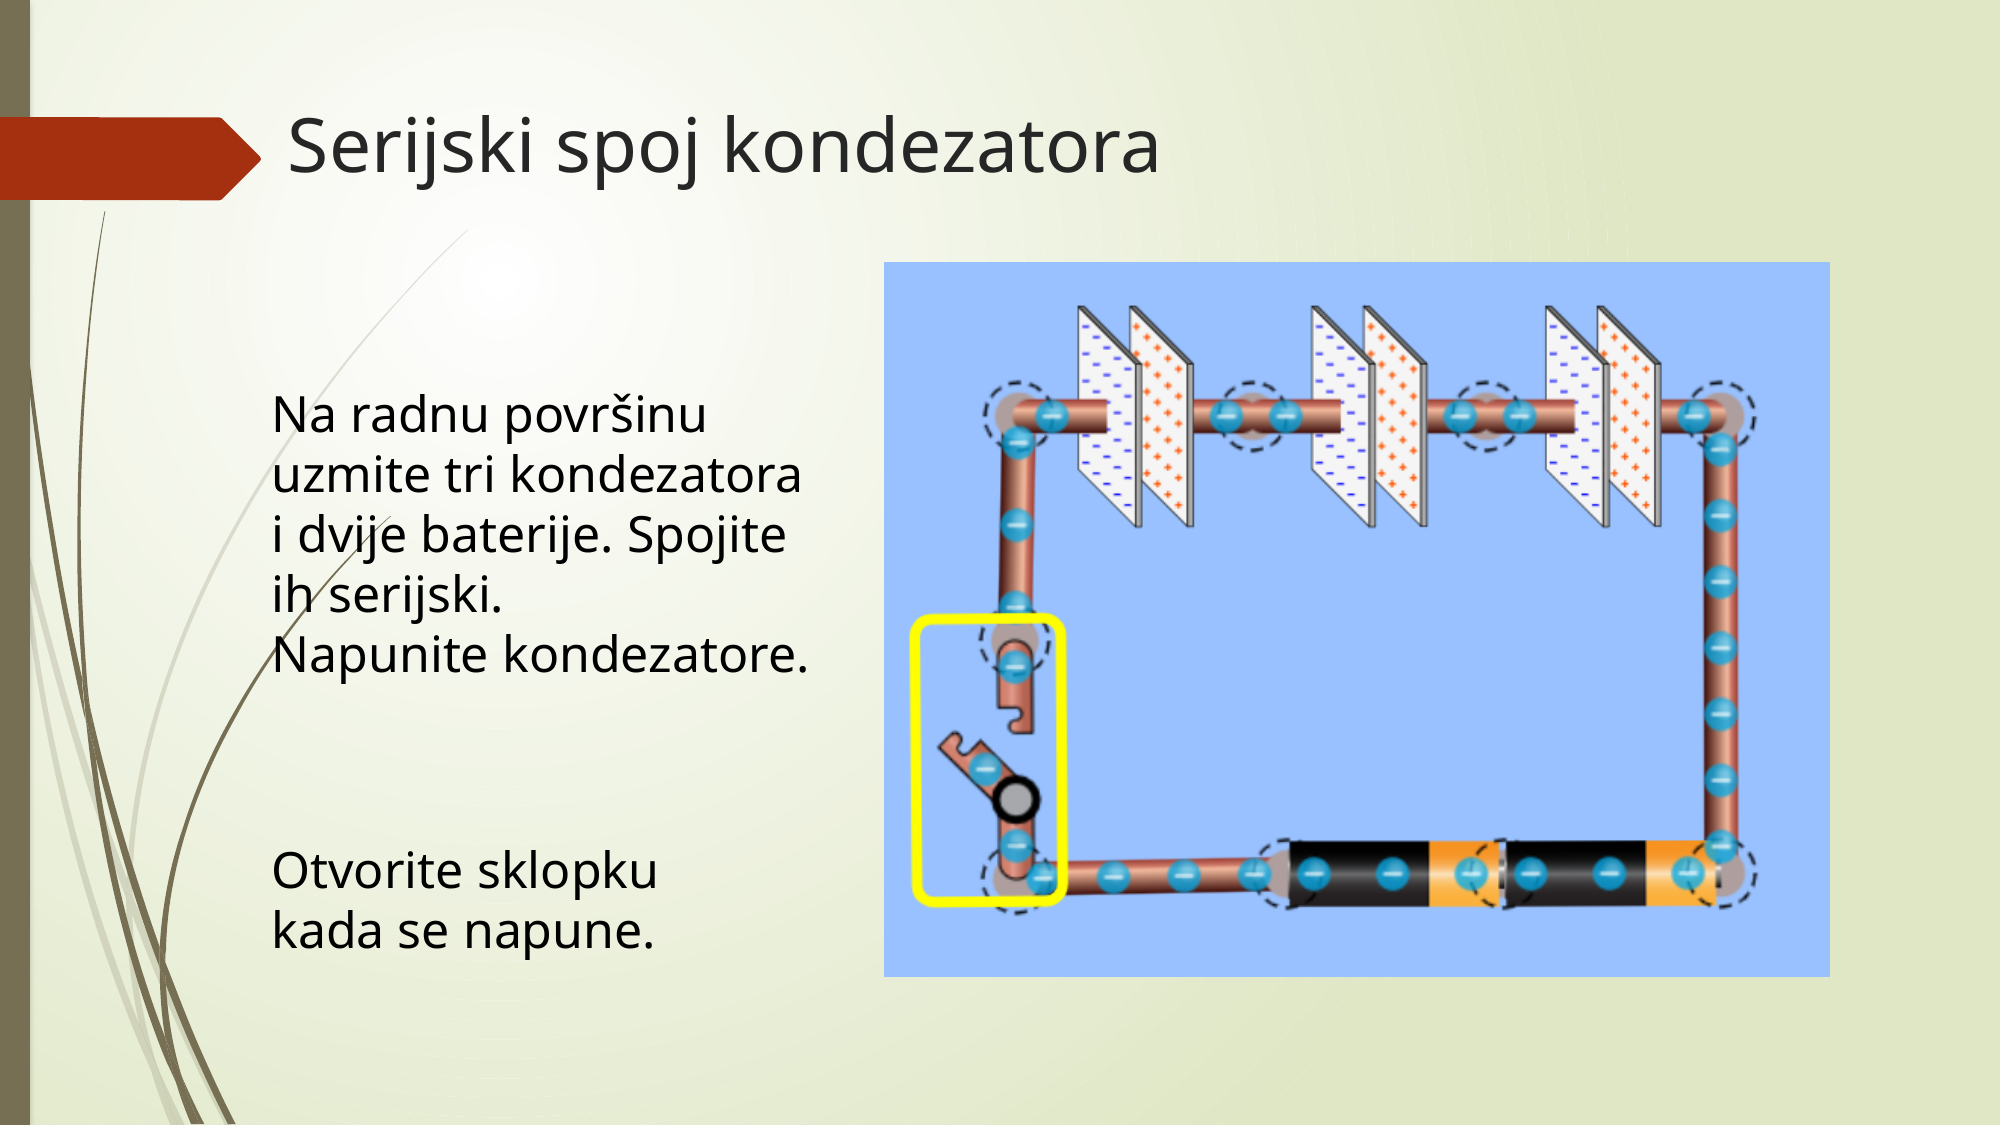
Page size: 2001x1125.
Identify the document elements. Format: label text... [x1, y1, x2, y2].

title Serijski spoj kondezatora [272, 90, 1830, 316]
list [884, 262, 1831, 977]
text_box Na radnu površinu uzmite tri kondezatora i dvije baterije. Spojite ih serijski. Napunite kondezatore. [256, 374, 839, 690]
text_box Otvorite sklopku kada se napune. [256, 831, 793, 967]
